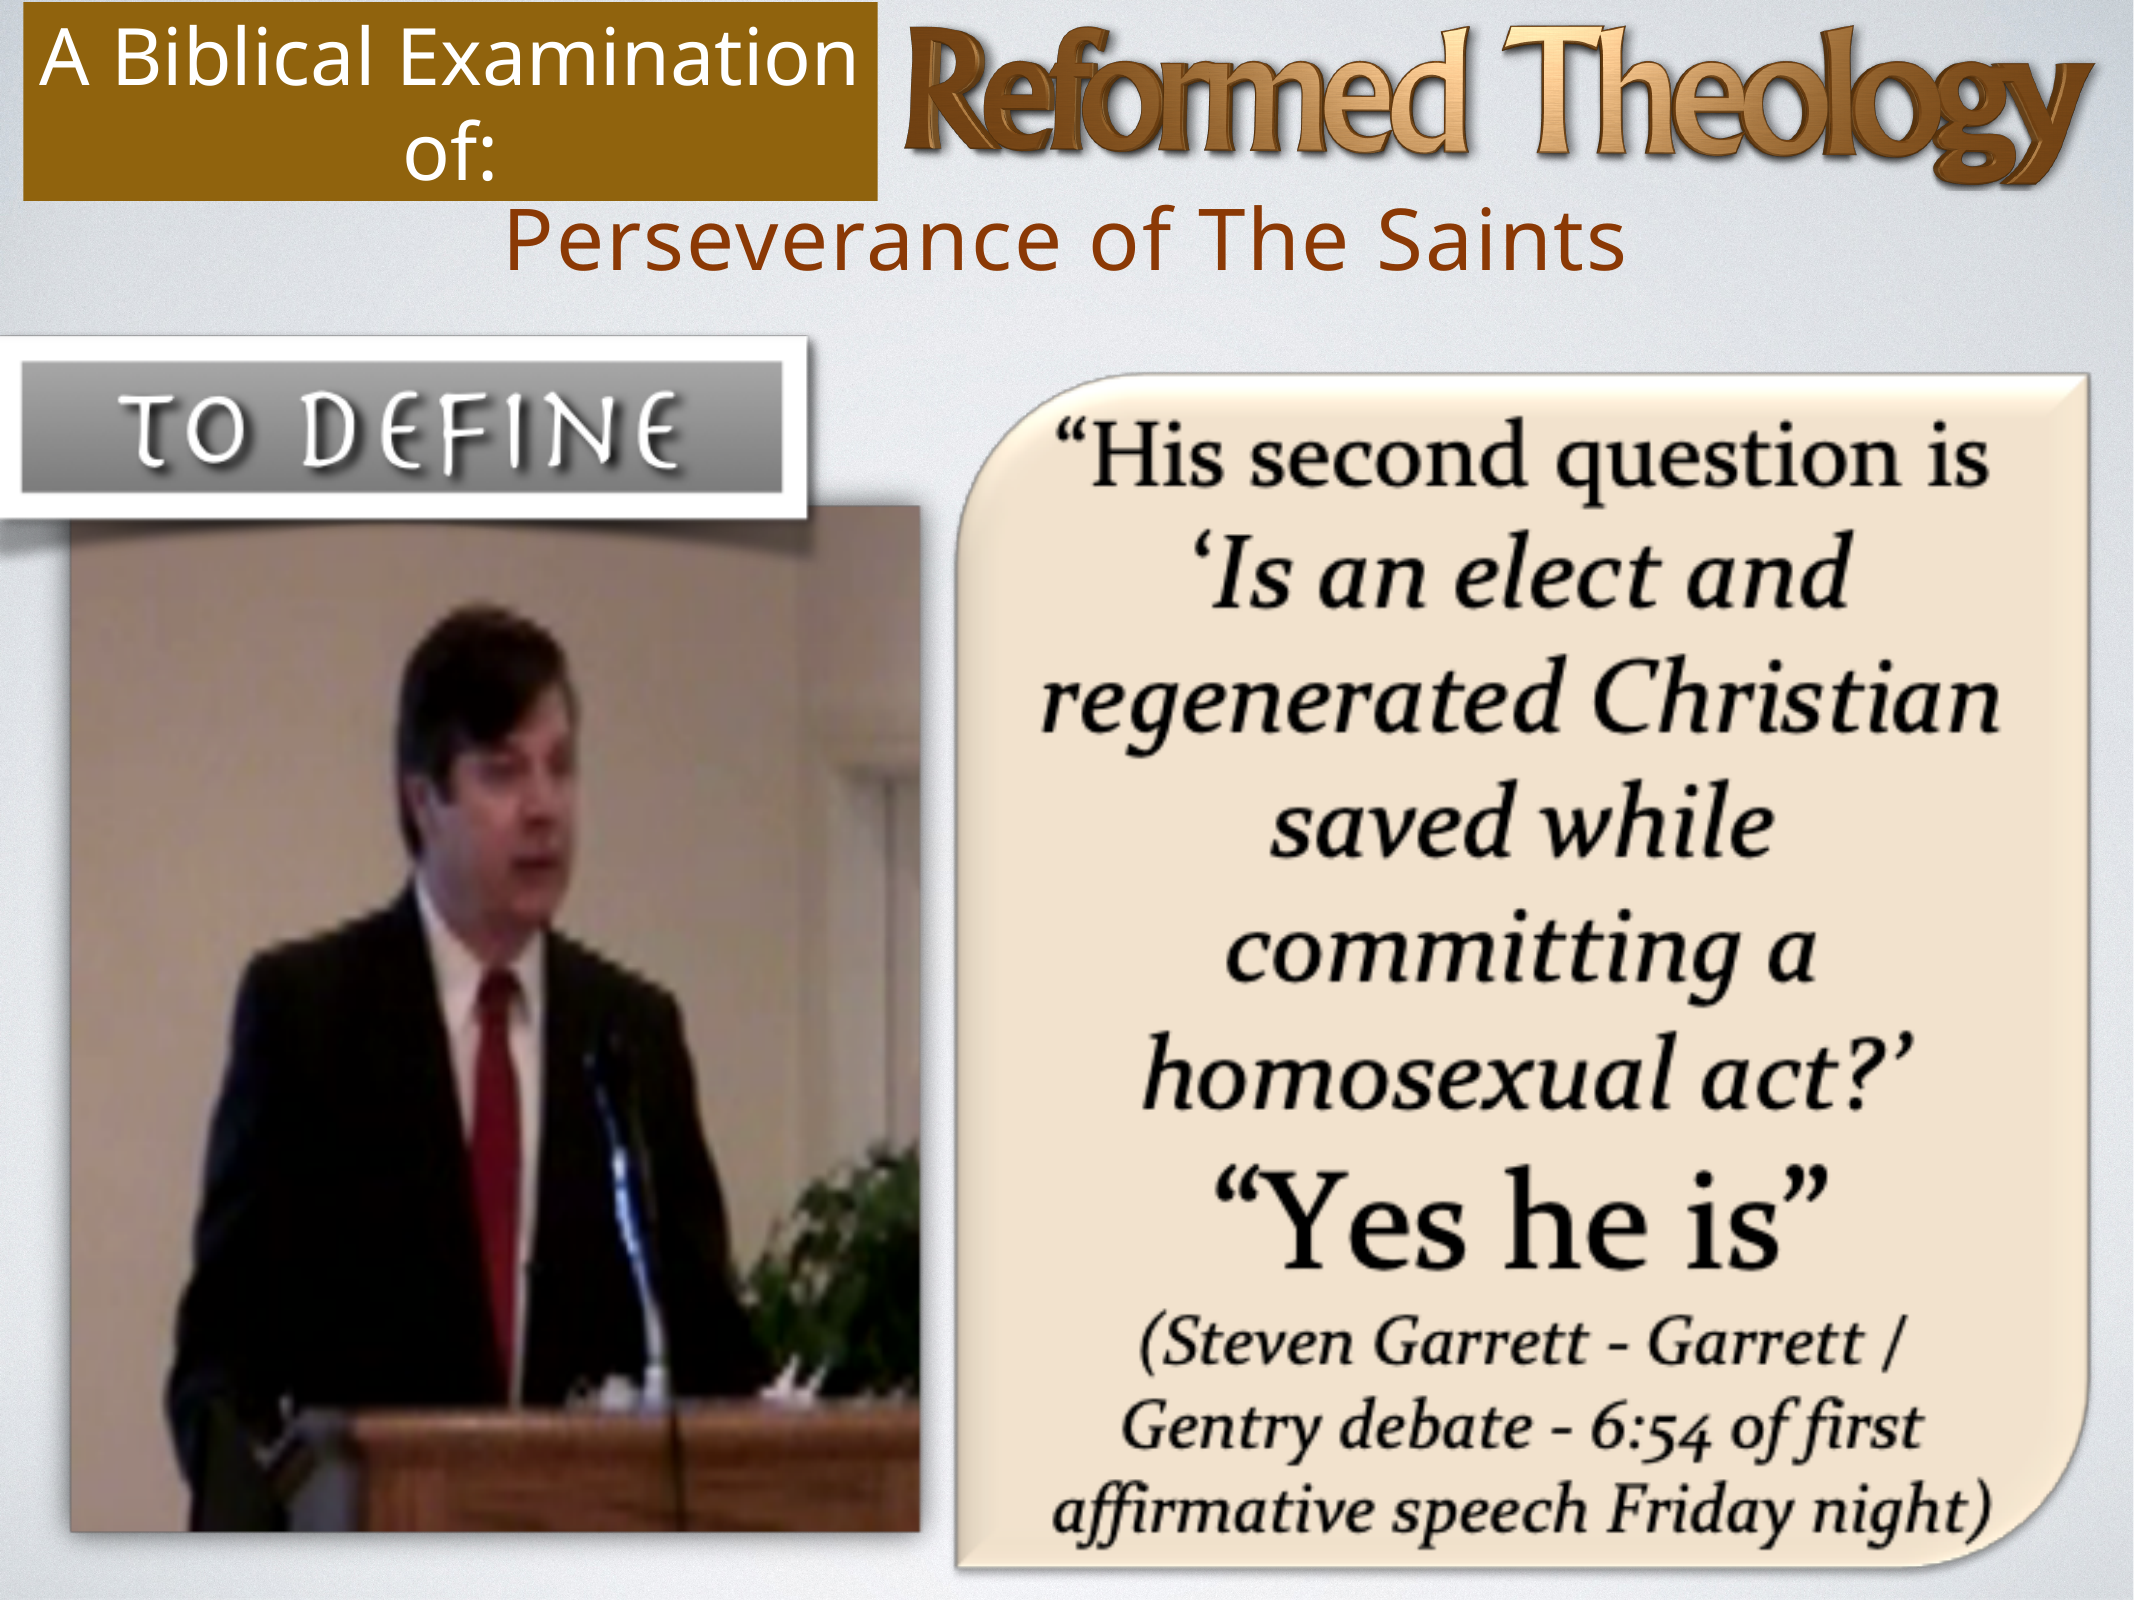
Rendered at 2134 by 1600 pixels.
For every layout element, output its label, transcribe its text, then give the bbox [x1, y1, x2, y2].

picture [0, 0, 2134, 1600]
text_box Perseverance of The Saints [0, 177, 2133, 296]
text_box A Biblical Examination of: [23, 2, 878, 177]
